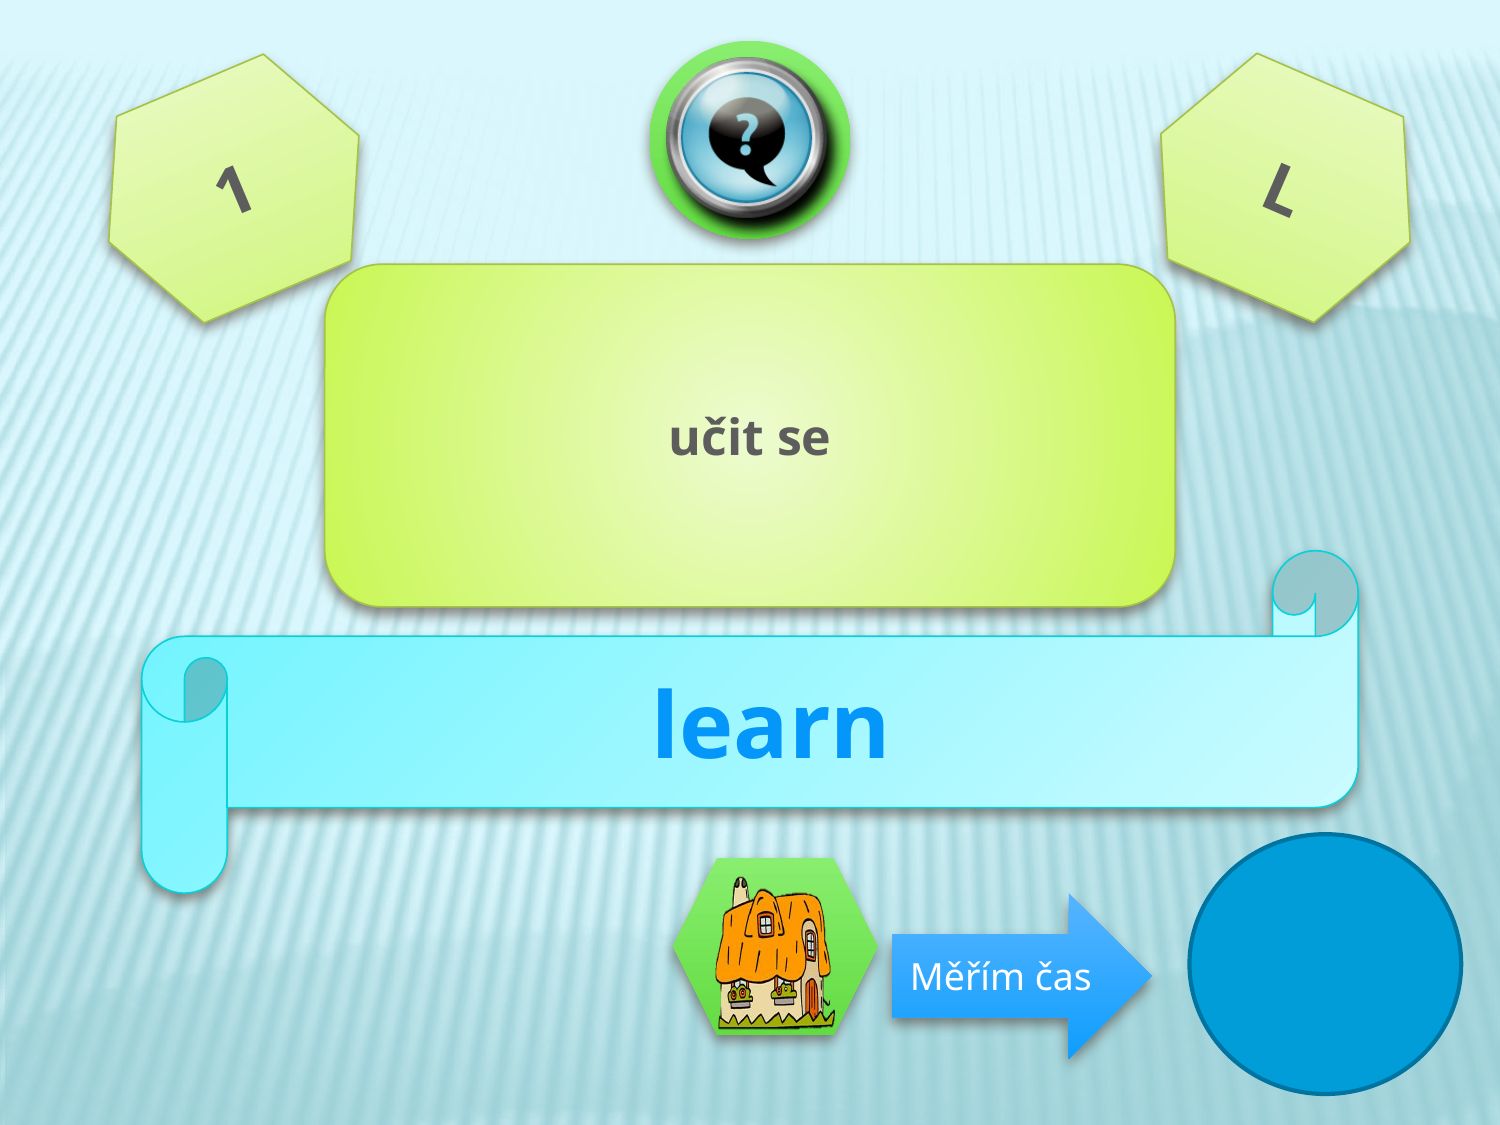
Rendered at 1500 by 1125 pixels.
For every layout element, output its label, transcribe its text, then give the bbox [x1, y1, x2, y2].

text_box L [1160, 52, 1411, 324]
text_box [1187, 832, 1464, 1097]
text_box učit se [323, 263, 1177, 608]
text_box Měřím čas [891, 893, 1152, 1059]
text_box 1 [107, 53, 360, 324]
text_box learn [140, 549, 1360, 895]
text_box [649, 40, 851, 242]
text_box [672, 857, 878, 1040]
